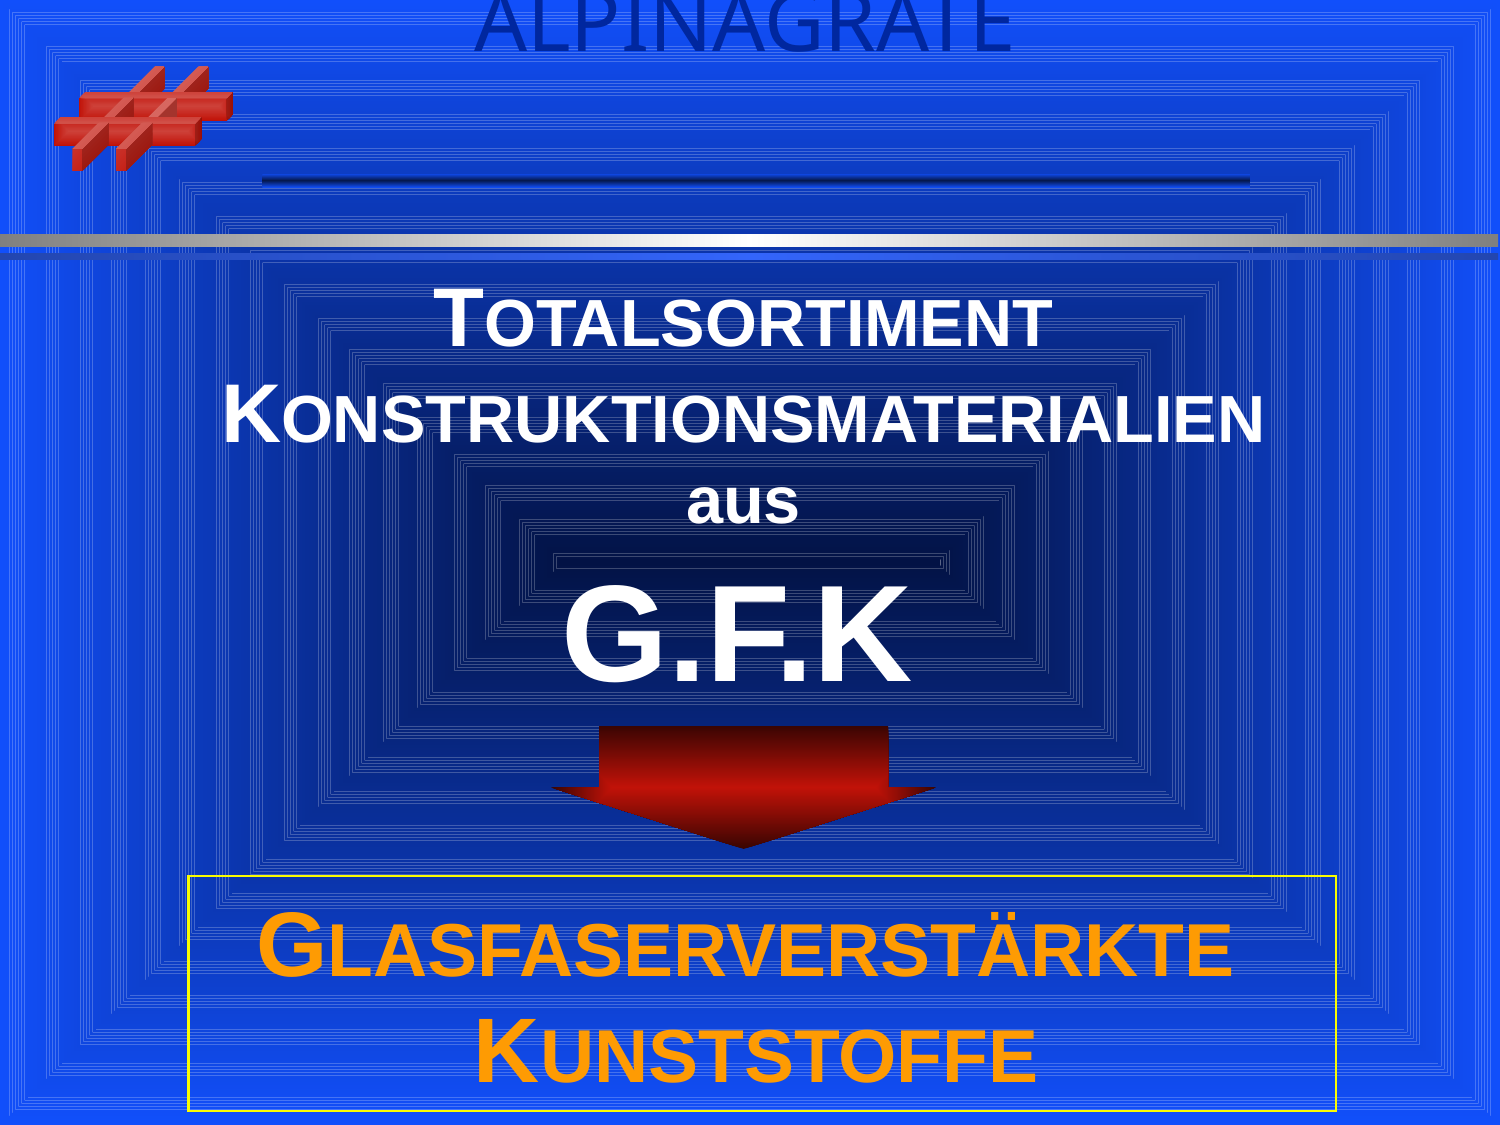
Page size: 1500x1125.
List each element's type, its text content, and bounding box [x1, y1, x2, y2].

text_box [53, 66, 234, 171]
text_box [550, 726, 937, 849]
text_box GLASFASERVERSTÄRKTE KUNSTSTOFFE [24, 899, 1489, 1108]
text_box G.F.K [11, 549, 1464, 721]
text_box [262, 176, 1250, 188]
text_box [188, 1108, 1337, 1112]
title ALPINAGRATE [111, 36, 1401, 176]
list TOTALSORTIMENT KONSTRUKTIONSMATERIALIEN aus [0, 274, 1488, 589]
text_box [188, 875, 1337, 899]
